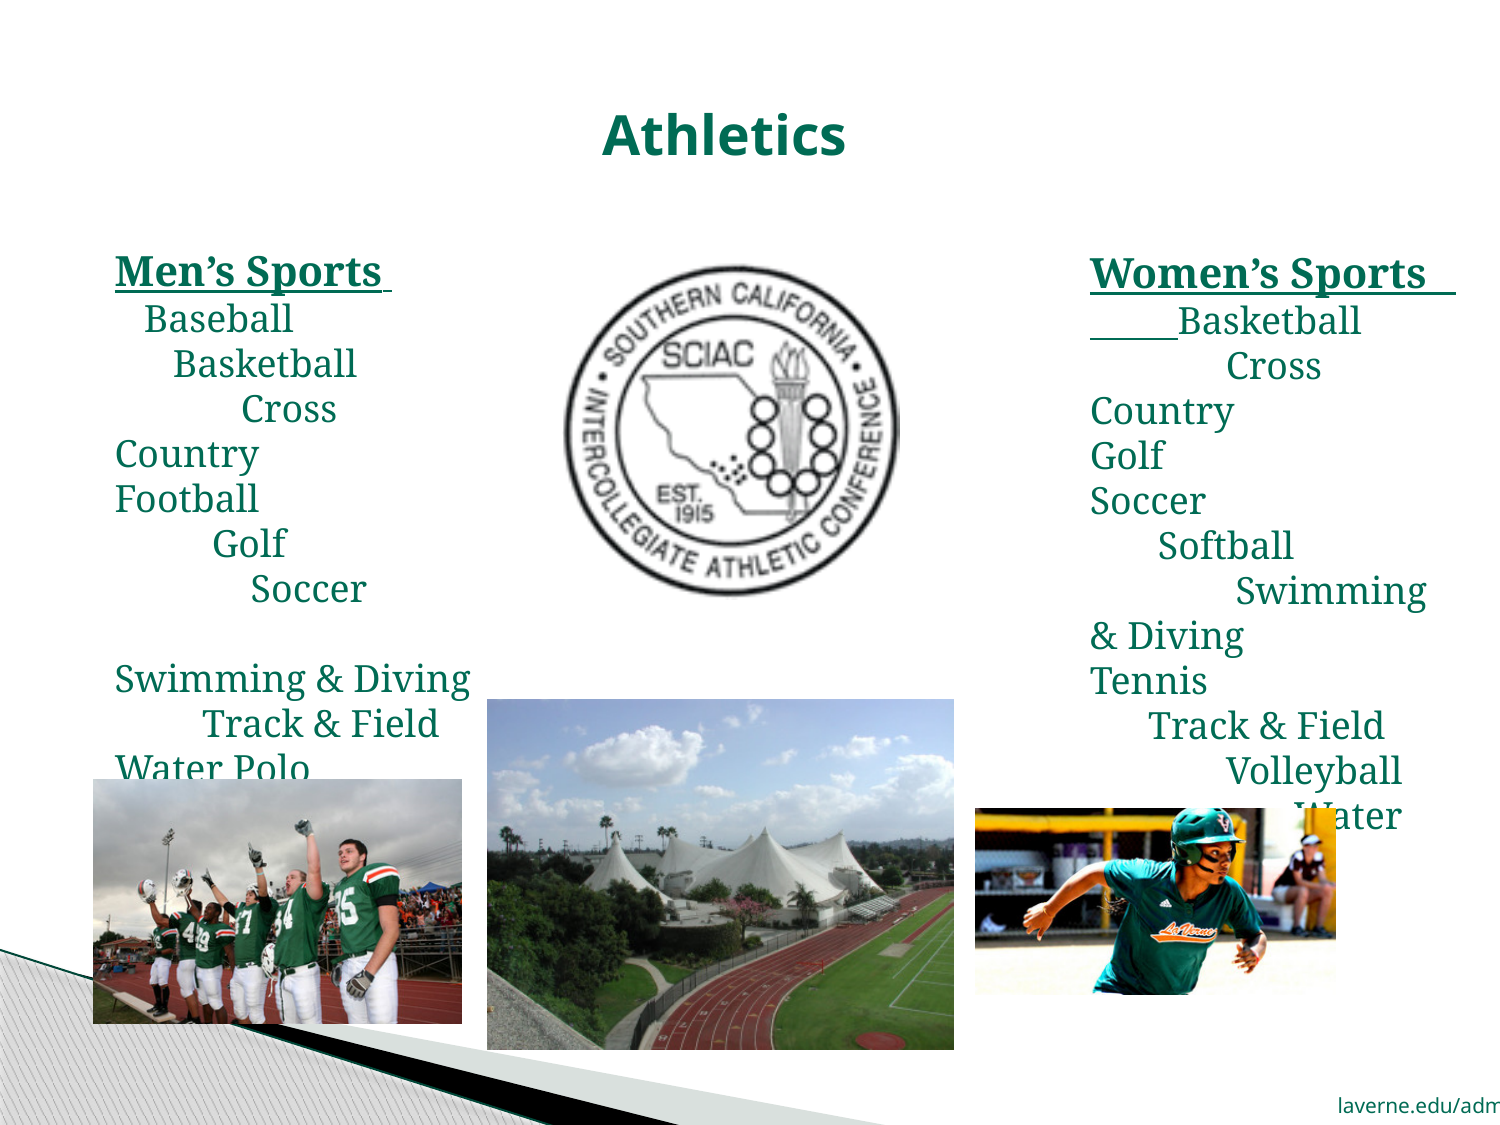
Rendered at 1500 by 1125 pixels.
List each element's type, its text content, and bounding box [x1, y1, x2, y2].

footer laverne.edu/admission [1087, 1050, 1500, 1125]
title Athletics [87, 24, 1363, 175]
picture [93, 778, 462, 1025]
picture [974, 808, 1336, 995]
text_box Men’s Sports Baseball Basketball Cross Country Football Golf Soccer Swimming & Diving Track & Field Water Polo [99, 237, 488, 798]
picture [487, 699, 955, 1050]
text_box Women’s Sports Basketball Cross Country Golf Soccer Softball Swimming & Diving Tennis Track & Field Volleyball Water Polo [1074, 239, 1475, 890]
picture [562, 262, 901, 601]
